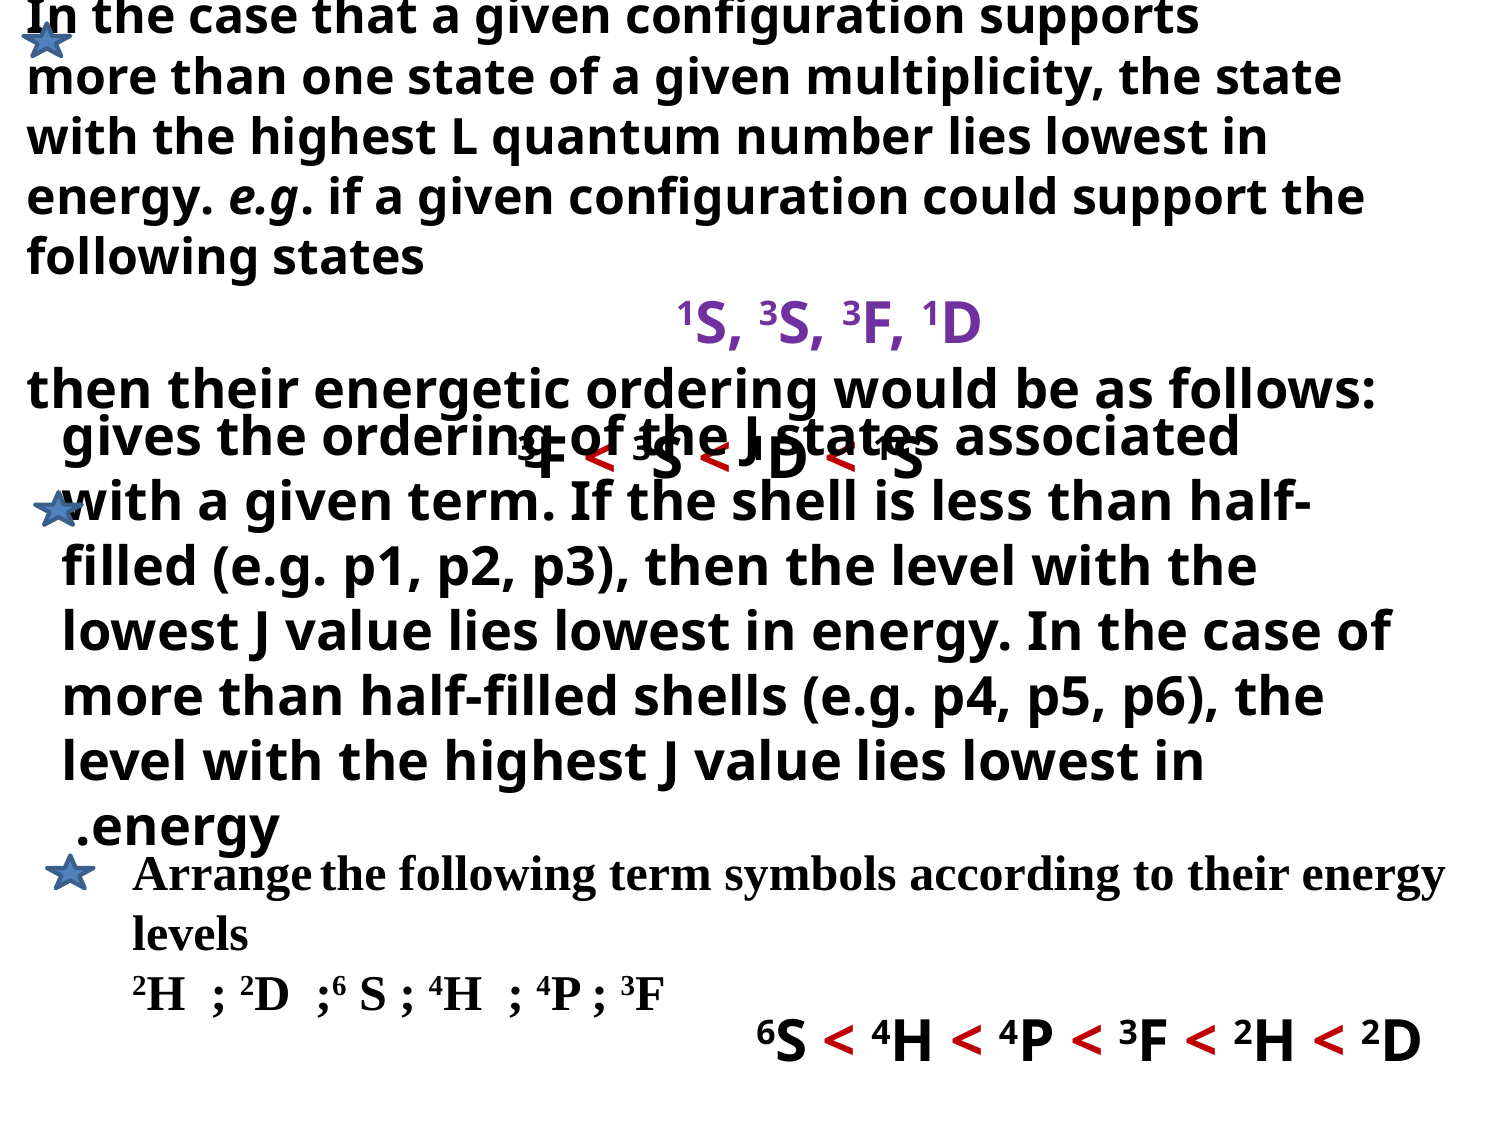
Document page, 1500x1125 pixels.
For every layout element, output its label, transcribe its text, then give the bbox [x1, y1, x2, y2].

text_box [33, 490, 84, 527]
text_box In the case that a given configuration supports more than one state of a given multiplicity, the state with the highest L quantum number lies lowest in energy. e.g. if a given configuration could support the following states 1S, 3S, 3F, 1D then their energetic ordering would be as follows: 3F < 3S < 1D < 1S [11, 0, 1430, 498]
text_box gives the ordering of the J states associated with a given term. If the shell is less than half-filled (e.g. p1, p2, p3), then the level with the lowest J value lies lowest in energy. In the case of more than half-filled shells (e.g. p4, p5, p6), the level with the highest J value lies lowest in energy. [46, 393, 1430, 864]
text_box Arrange the following term symbols according to their energy levels 2H ; 2D ;6 S ; 4H ; 4P ; 3F [117, 832, 1500, 1028]
text_box [21, 21, 73, 59]
text_box [44, 853, 96, 891]
text_box 6S < 4H < 4P < 3F < 2H < 2D [726, 996, 1454, 1081]
